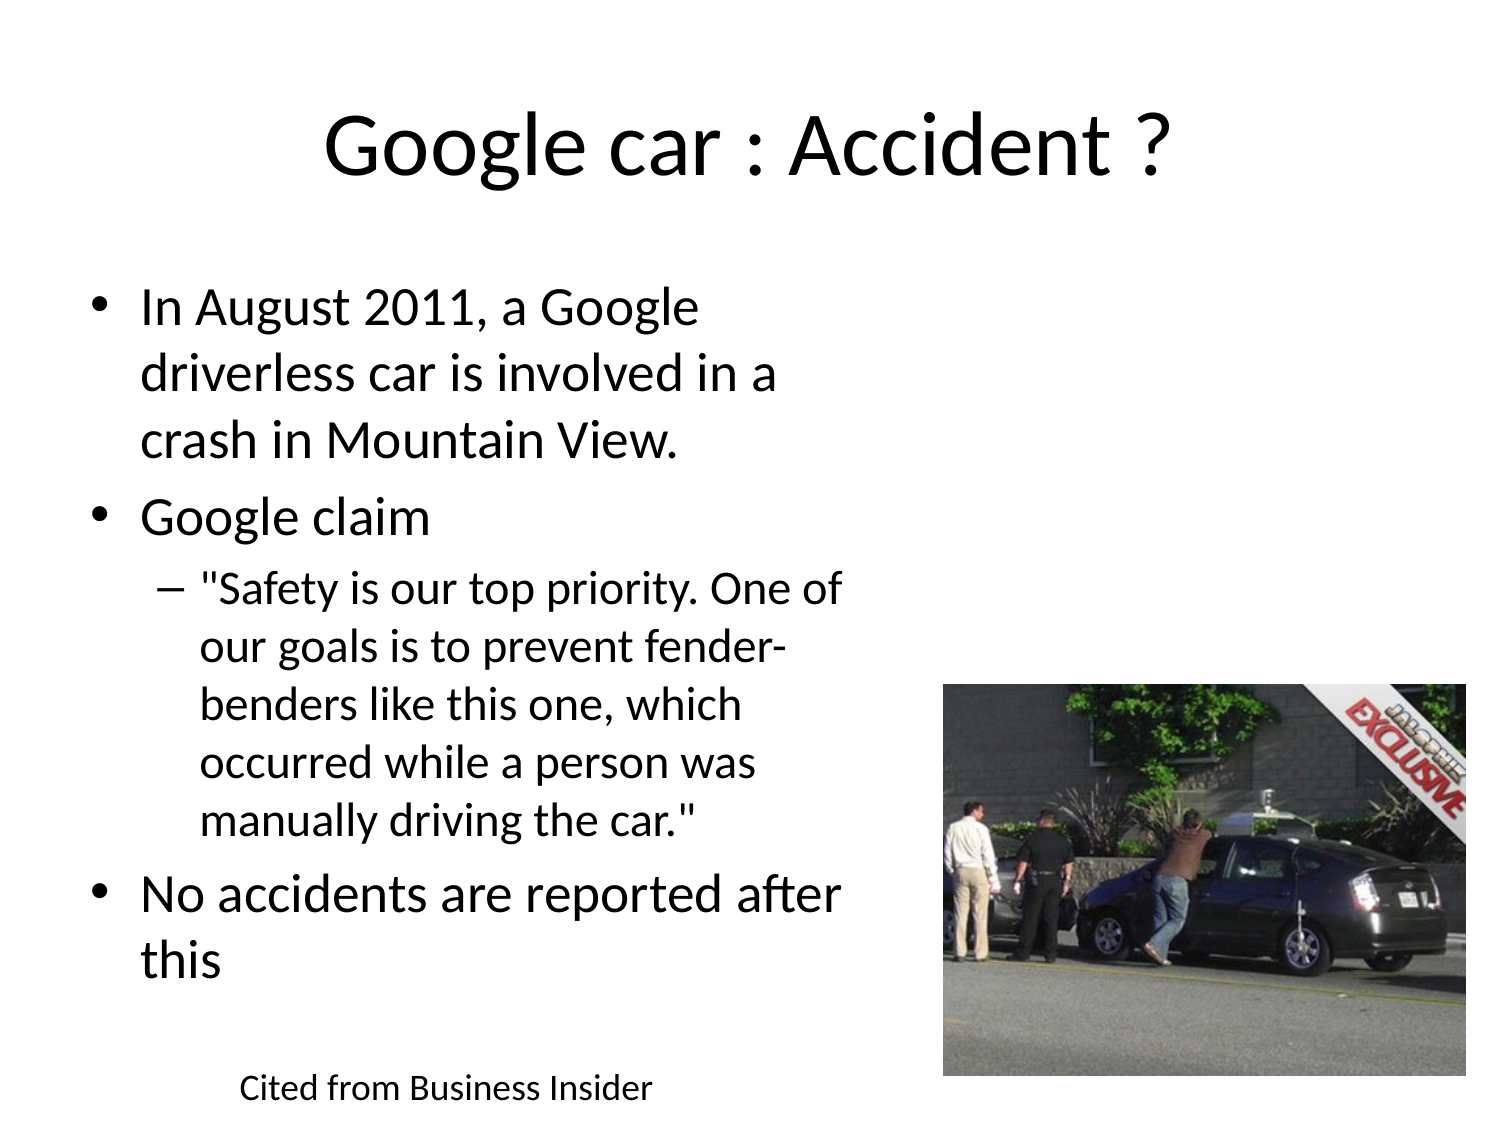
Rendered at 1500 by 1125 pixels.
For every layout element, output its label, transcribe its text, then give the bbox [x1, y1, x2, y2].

text_box Cited from Business Insider [224, 1055, 669, 1116]
picture [943, 683, 1466, 1076]
list In August 2011, a Google driverless car is involved in a crash in Mountain View. Google claim "Safety is our top priority. One of our goals is to prevent fender-benders like this one, which occurred while a person was manually driving the car." No accidents are reported after this [75, 262, 891, 1005]
title Google car : Accident ? [75, 45, 1425, 233]
